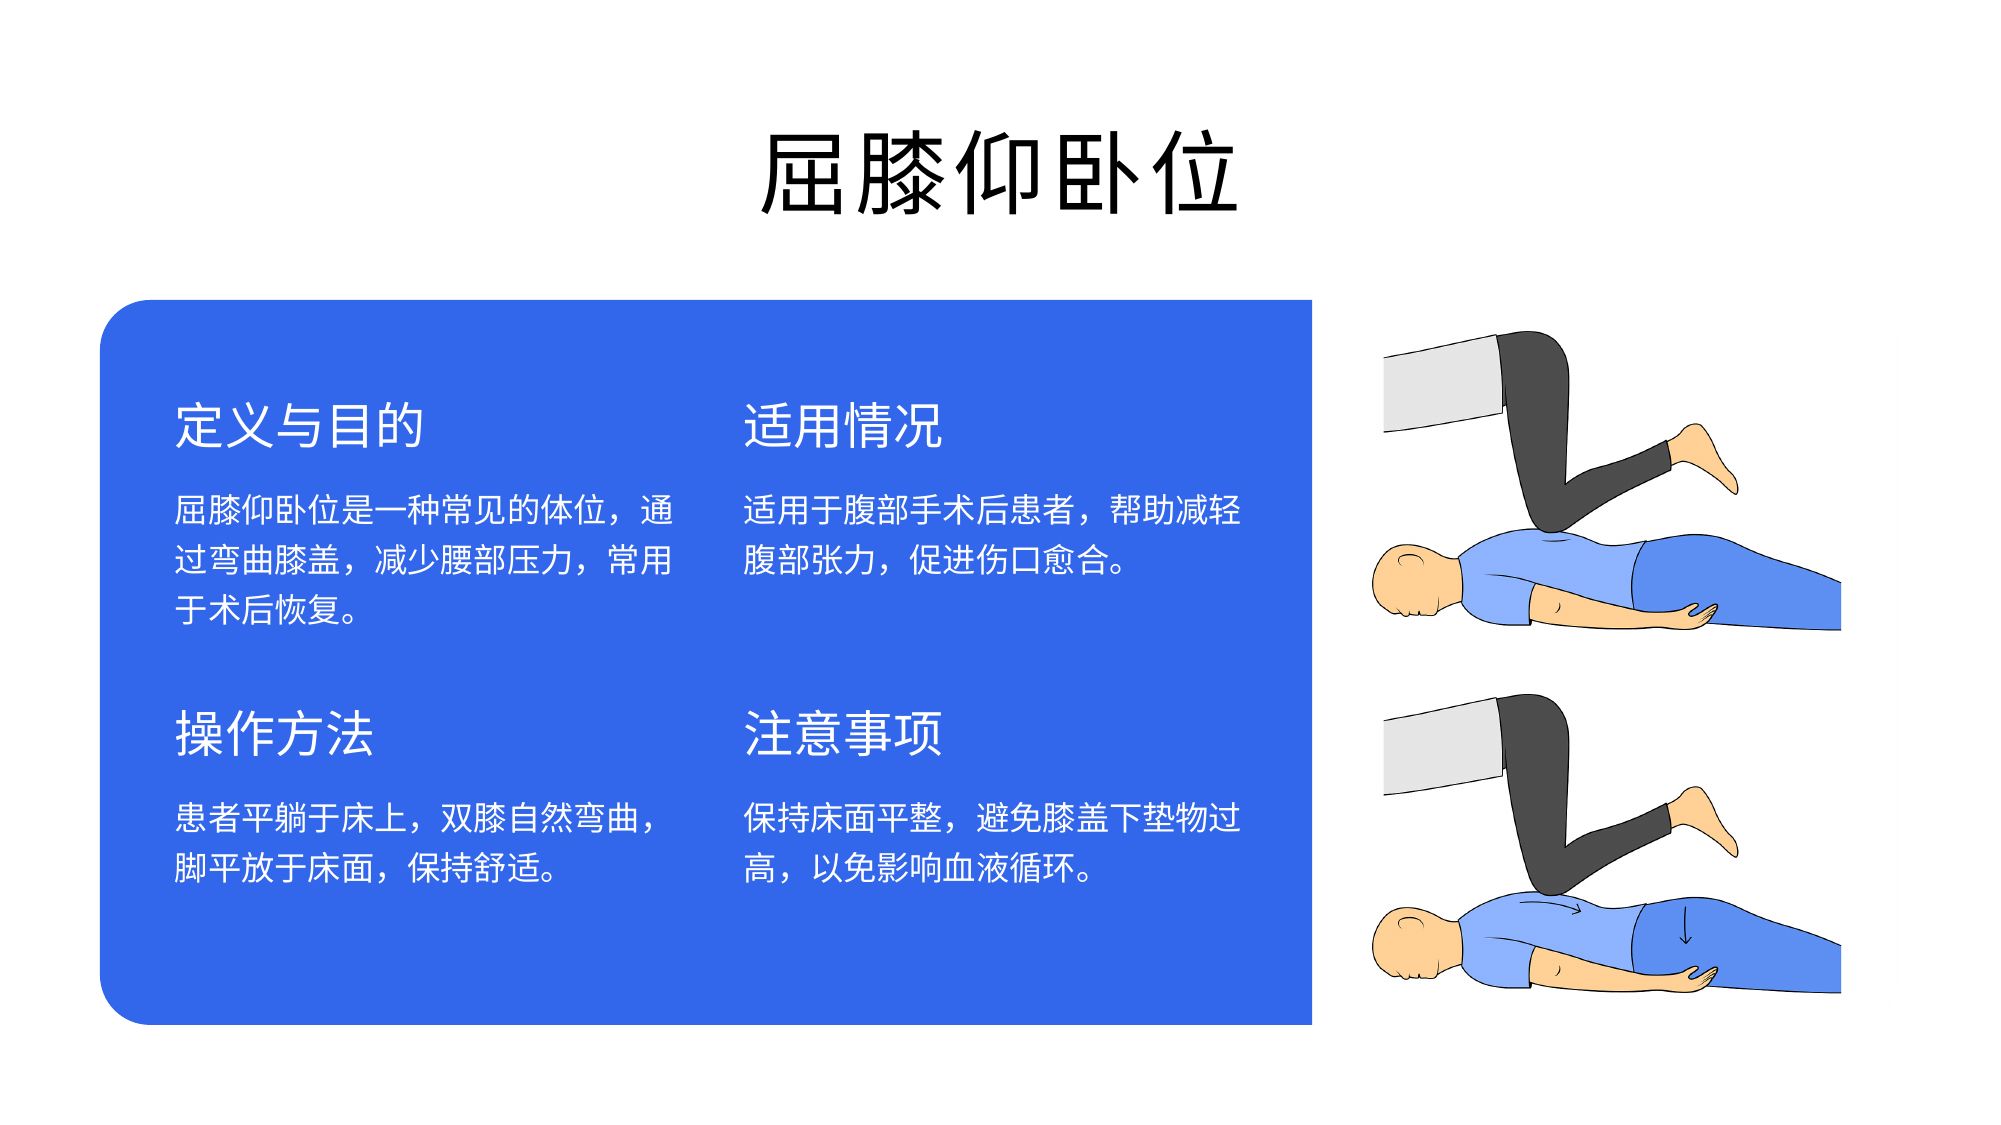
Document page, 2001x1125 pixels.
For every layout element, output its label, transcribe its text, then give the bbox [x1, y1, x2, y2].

text_box [98, 298, 1314, 1026]
picture [1311, 299, 1901, 1026]
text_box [174, 386, 1251, 938]
title 屈膝仰卧位 [88, 99, 1912, 225]
